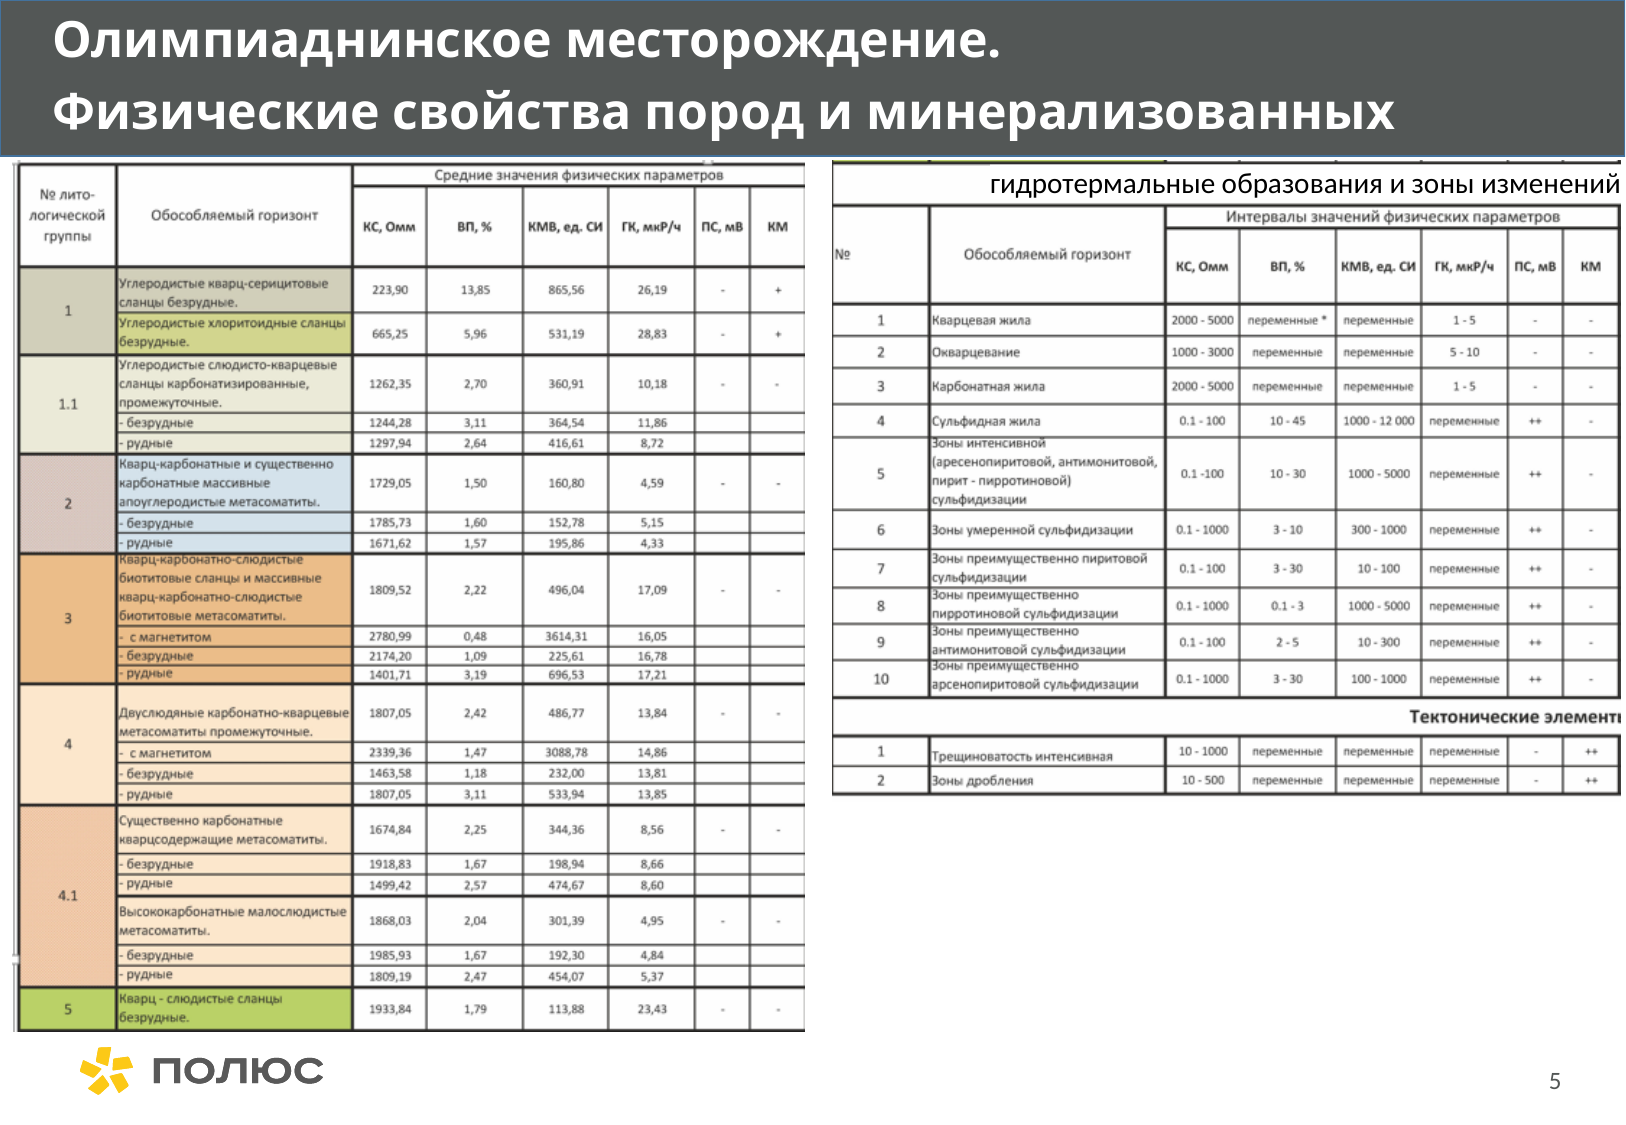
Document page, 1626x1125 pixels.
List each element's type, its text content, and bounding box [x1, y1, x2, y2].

text_box Олимпиаднинское месторождение. Физические свойства пород и минерализованных зон. [52, 0, 1512, 136]
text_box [12, 160, 1625, 1032]
slide_number 5 [1511, 1056, 1577, 1097]
